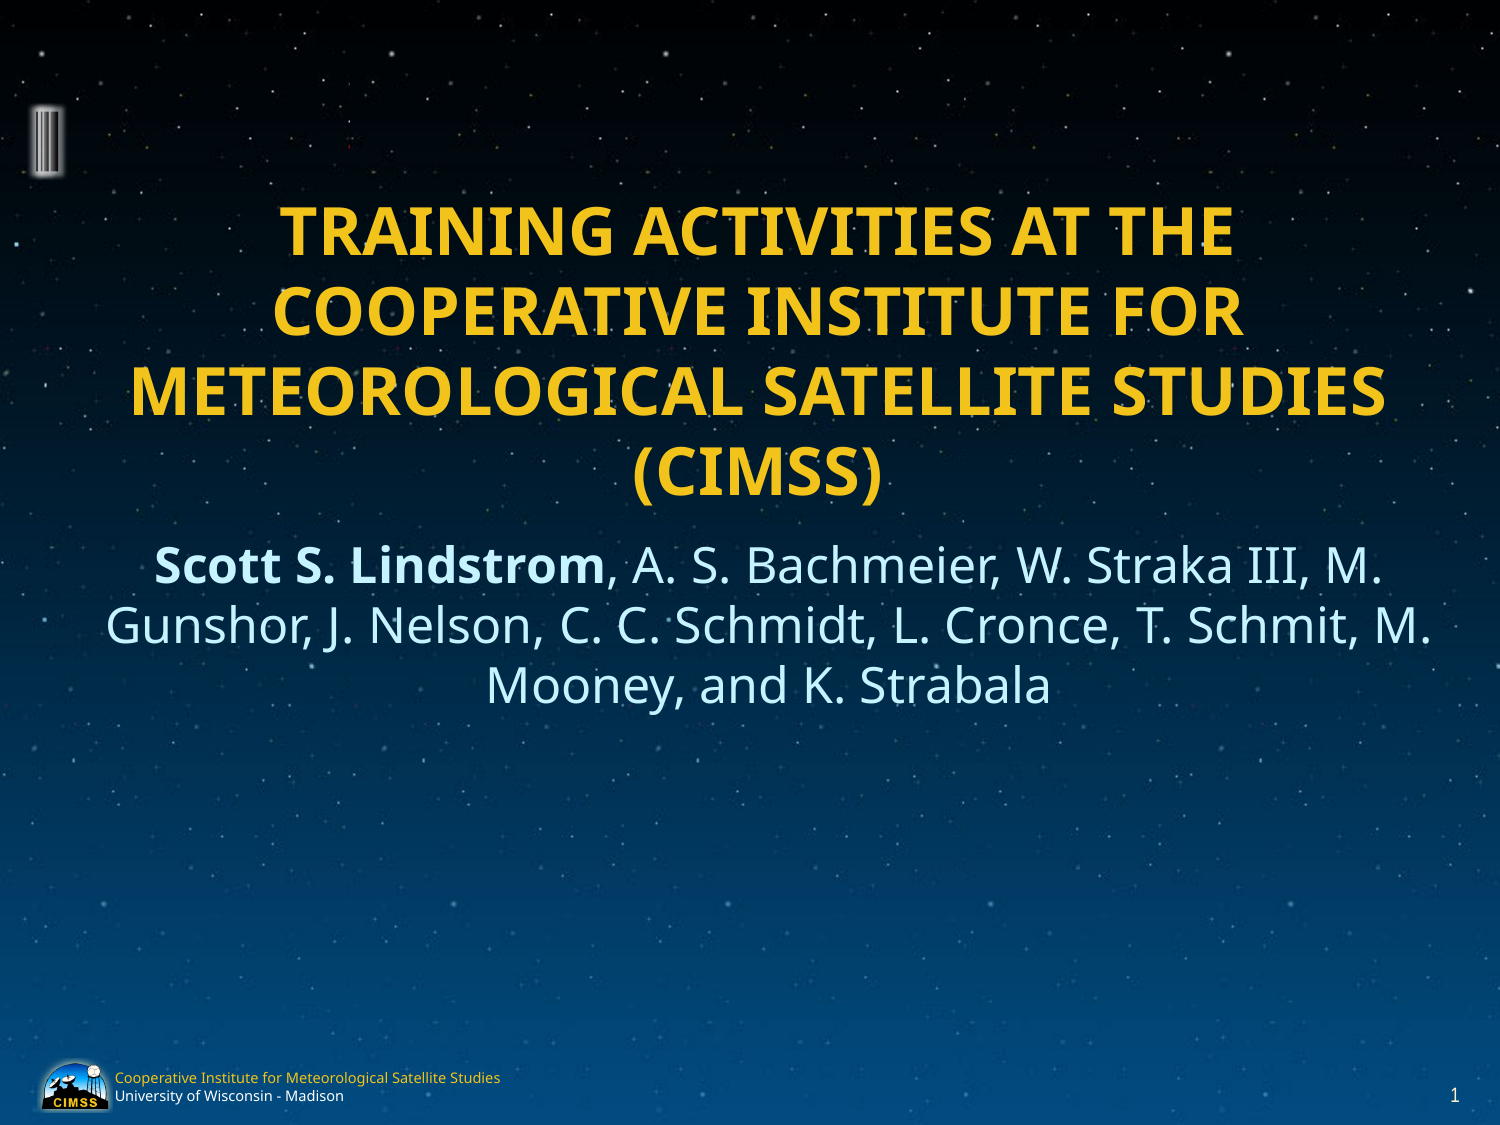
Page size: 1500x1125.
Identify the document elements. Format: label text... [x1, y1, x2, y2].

picture [0, 0, 1500, 1125]
subtitle Scott S. Lindstrom, A. S. Bachmeier, W. Straka III, M. Gunshor, J. Nelson, C. C. Schmidt, L. Cronce, T. Schmit, M. Mooney, and K. Strabala [62, 525, 1475, 722]
title Training Activities at the Cooperative Institute for Meteorological Satellite Studies (CIMSS) [58, 229, 1459, 468]
slide_number 1 [1400, 1074, 1475, 1113]
